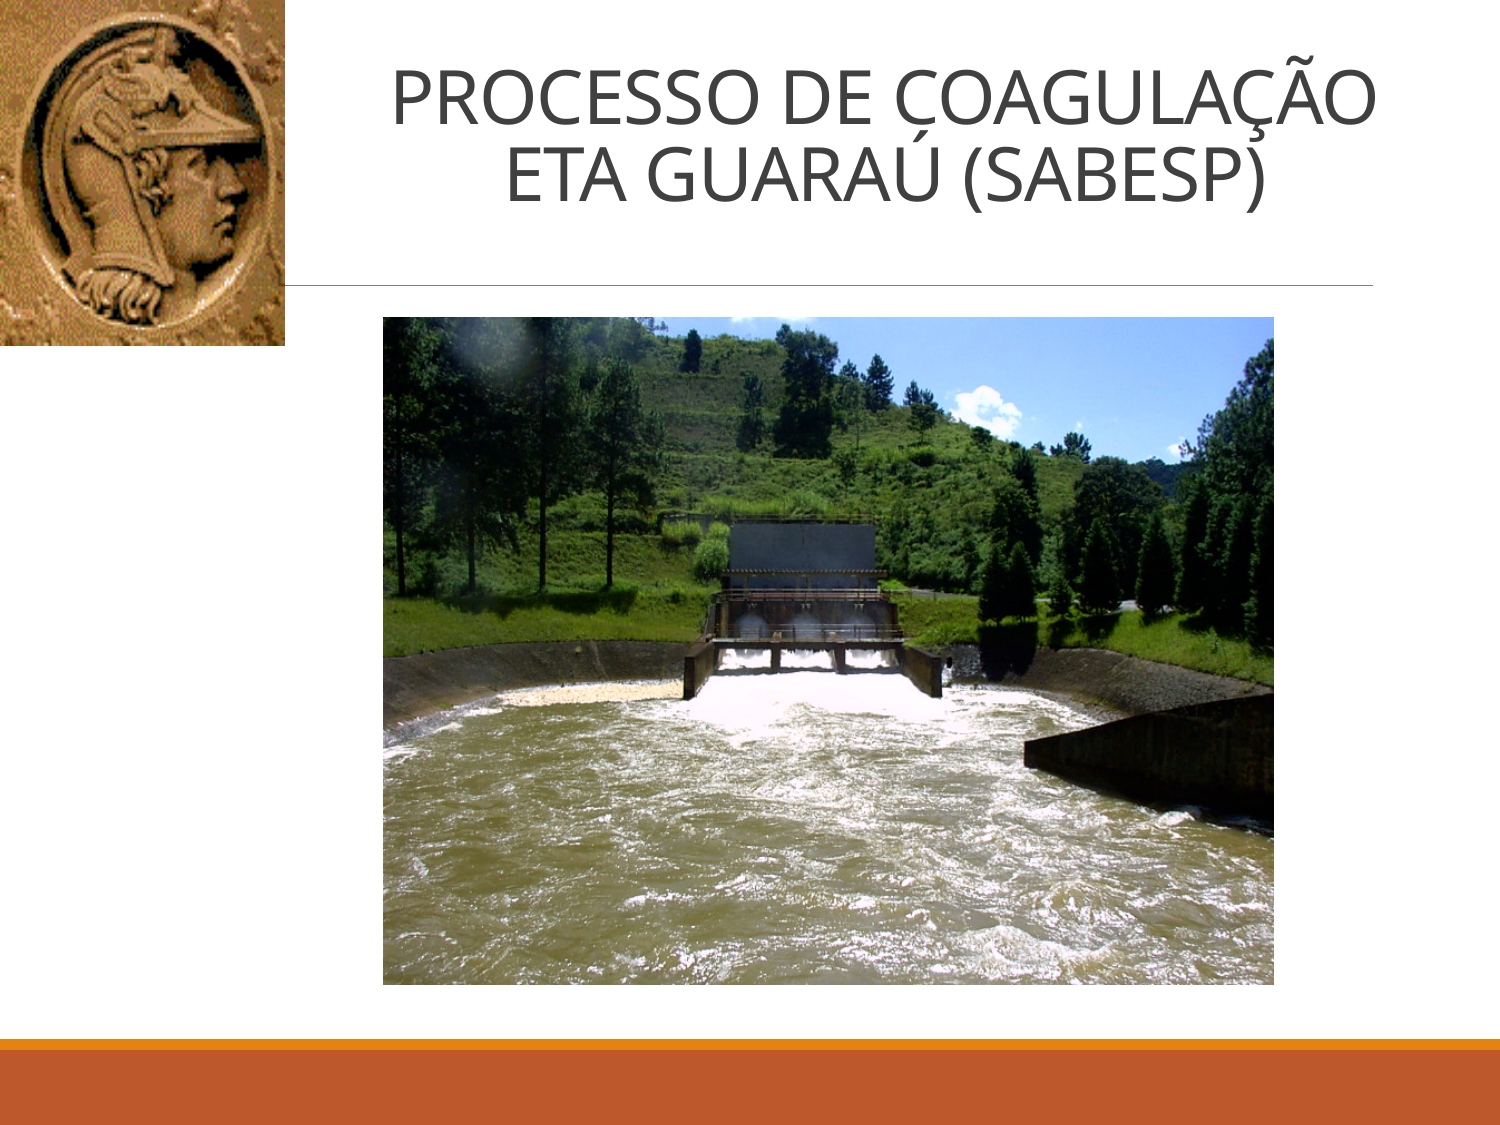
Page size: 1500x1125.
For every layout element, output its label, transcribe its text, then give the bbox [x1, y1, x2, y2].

title PROCESSO DE COAGULAÇÃO ETA GUARAÚ (SABESP) [297, 46, 1483, 234]
picture [0, 0, 288, 351]
picture [383, 316, 1275, 986]
